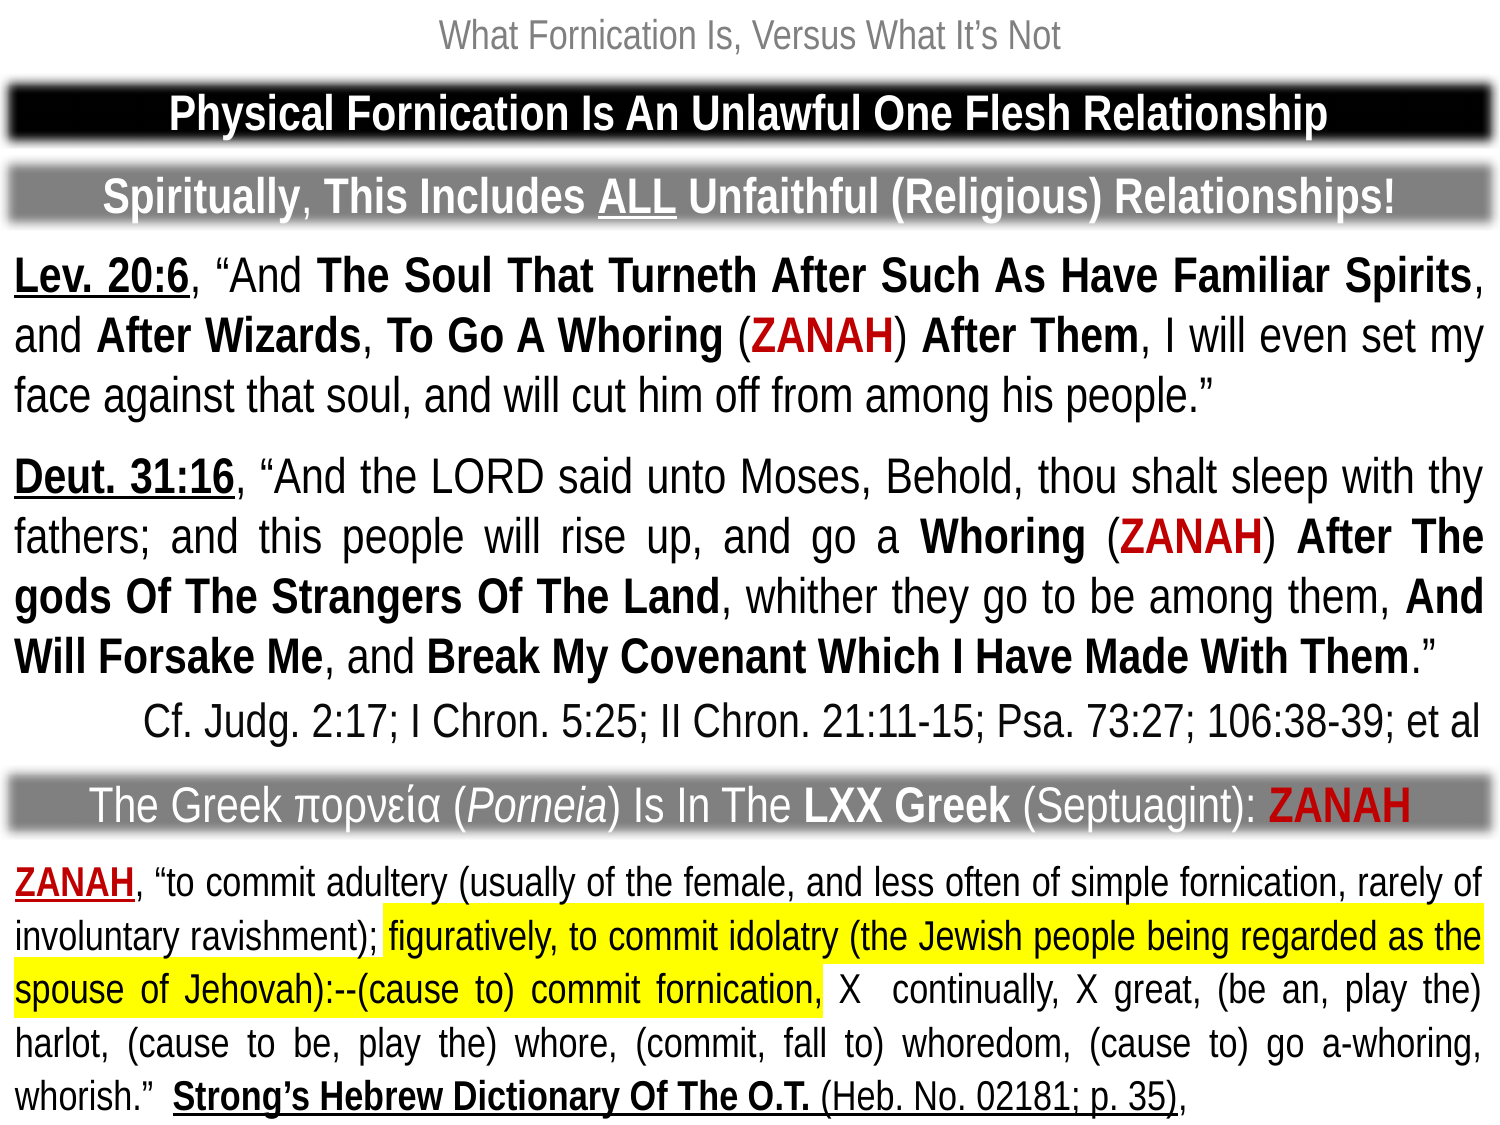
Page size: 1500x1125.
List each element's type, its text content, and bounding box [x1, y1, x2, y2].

text_box Lev. 20:6, “And The Soul That Turneth After Such As Have Familiar Spirits, and After Wizards, To Go A Whoring (ZANAH) After Them, I will even set my face against that soul, and will cut him off from among his people.” [0, 235, 1500, 430]
text_box What Fornication Is, Versus What It’s Not [0, 0, 1500, 65]
text_box ZANAH, “to commit adultery (usually of the female, and less often of simple fornication, rarely of involuntary ravishment); figuratively, to commit idolatry (the Jewish people being regarded as the spouse of Jehovah):--(cause to) commit fornication, X continually, X great, (be an, play the) harlot, (cause to be, play the) whore, (commit, fall to) whoredom, (cause to) go a-whoring, whorish.” Strong’s Hebrew Dictionary Of The O.T. (Heb. No. 02181; p. 35), [0, 844, 1498, 1125]
text_box Spiritually, This Includes ALL Unfaithful (Religious) Relationships! [18, 174, 1485, 214]
text_box Deut. 31:16, “And the LORD said unto Moses, Behold, thou shalt sleep with thy fathers; and this people will rise up, and go a Whoring (ZANAH) After The gods Of The Strangers Of The Land, whither they go to be among them, And Will Forsake Me, and Break My Covenant Which I Have Made With Them.” [0, 435, 1500, 682]
text_box The Greek πορνεία (Porneia) Is In The LXX Greek (Septuagint): ZANAH [18, 783, 1485, 823]
text_box Cf. Judg. 2:17; I Chron. 5:25; II Chron. 21:11-15; Psa. 73:27; 106:38-39; et al [0, 682, 1500, 755]
text_box Physical Fornication Is An Unlawful One Flesh Relationship [18, 92, 1484, 132]
